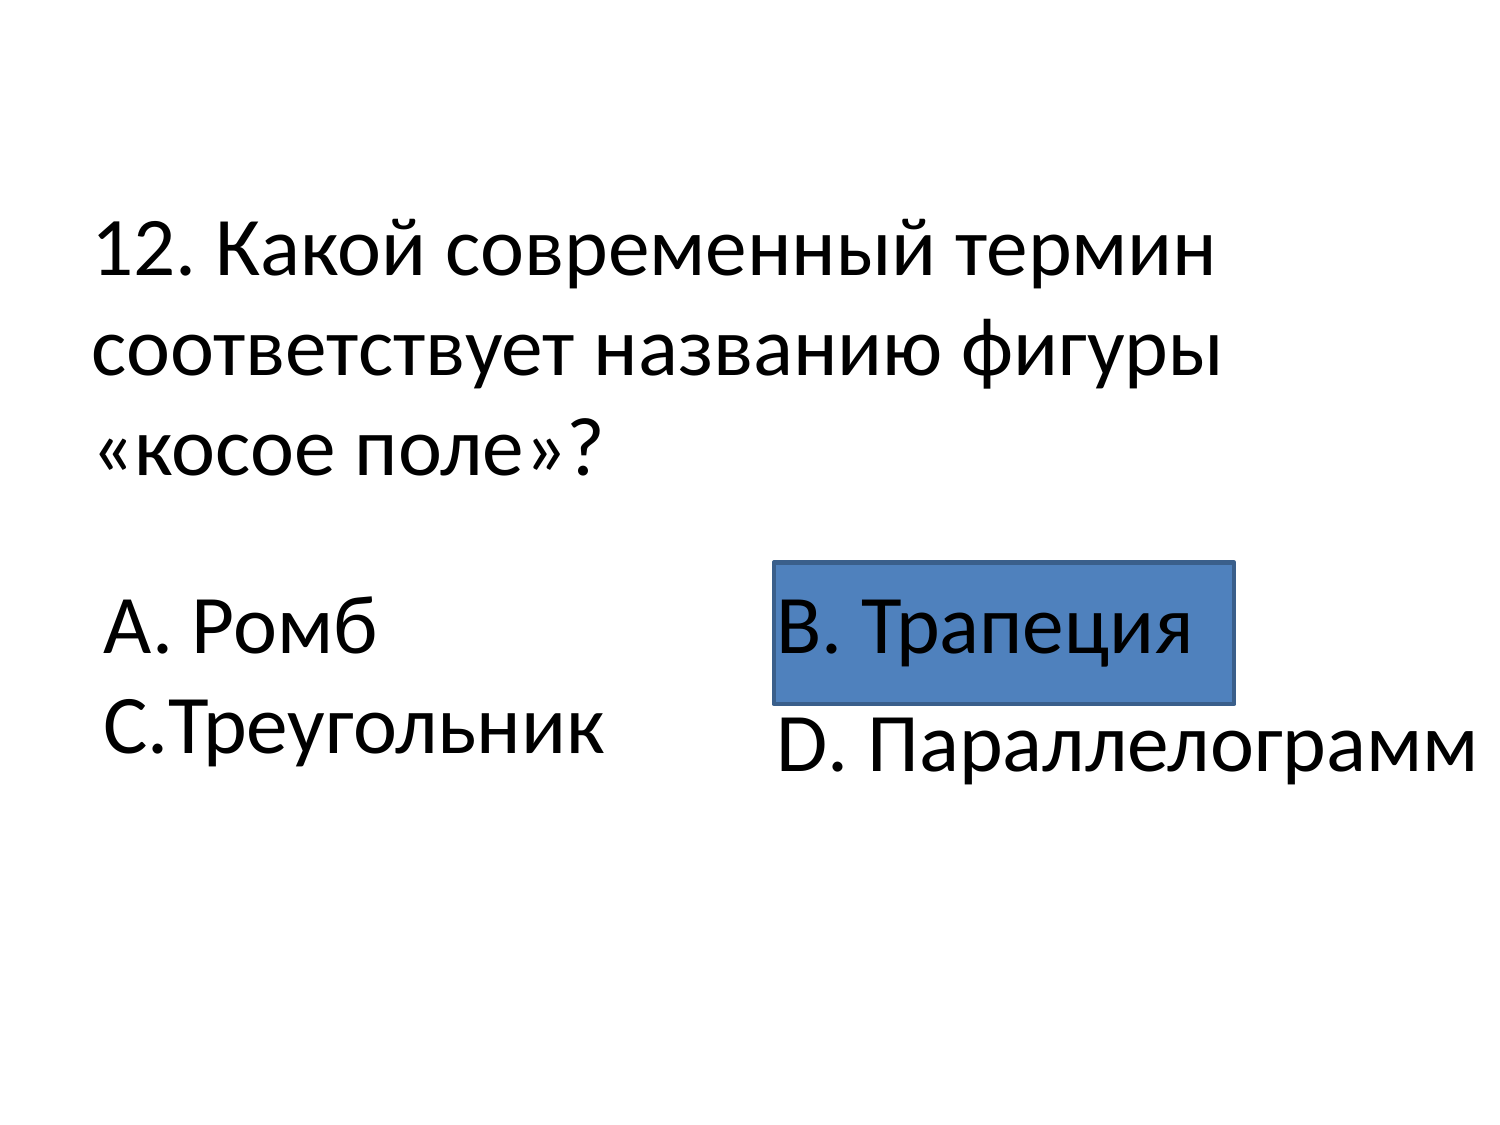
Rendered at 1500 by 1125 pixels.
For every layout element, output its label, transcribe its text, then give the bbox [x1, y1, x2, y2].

text_box А. Ромб С.Треугольник [88, 562, 774, 778]
text_box В. Трапеция [761, 562, 1317, 678]
text_box 12. Какой современный термин соответствует названию фигуры «косое поле»? [76, 184, 1282, 500]
text_box D. Параллелограмм [761, 680, 1500, 796]
